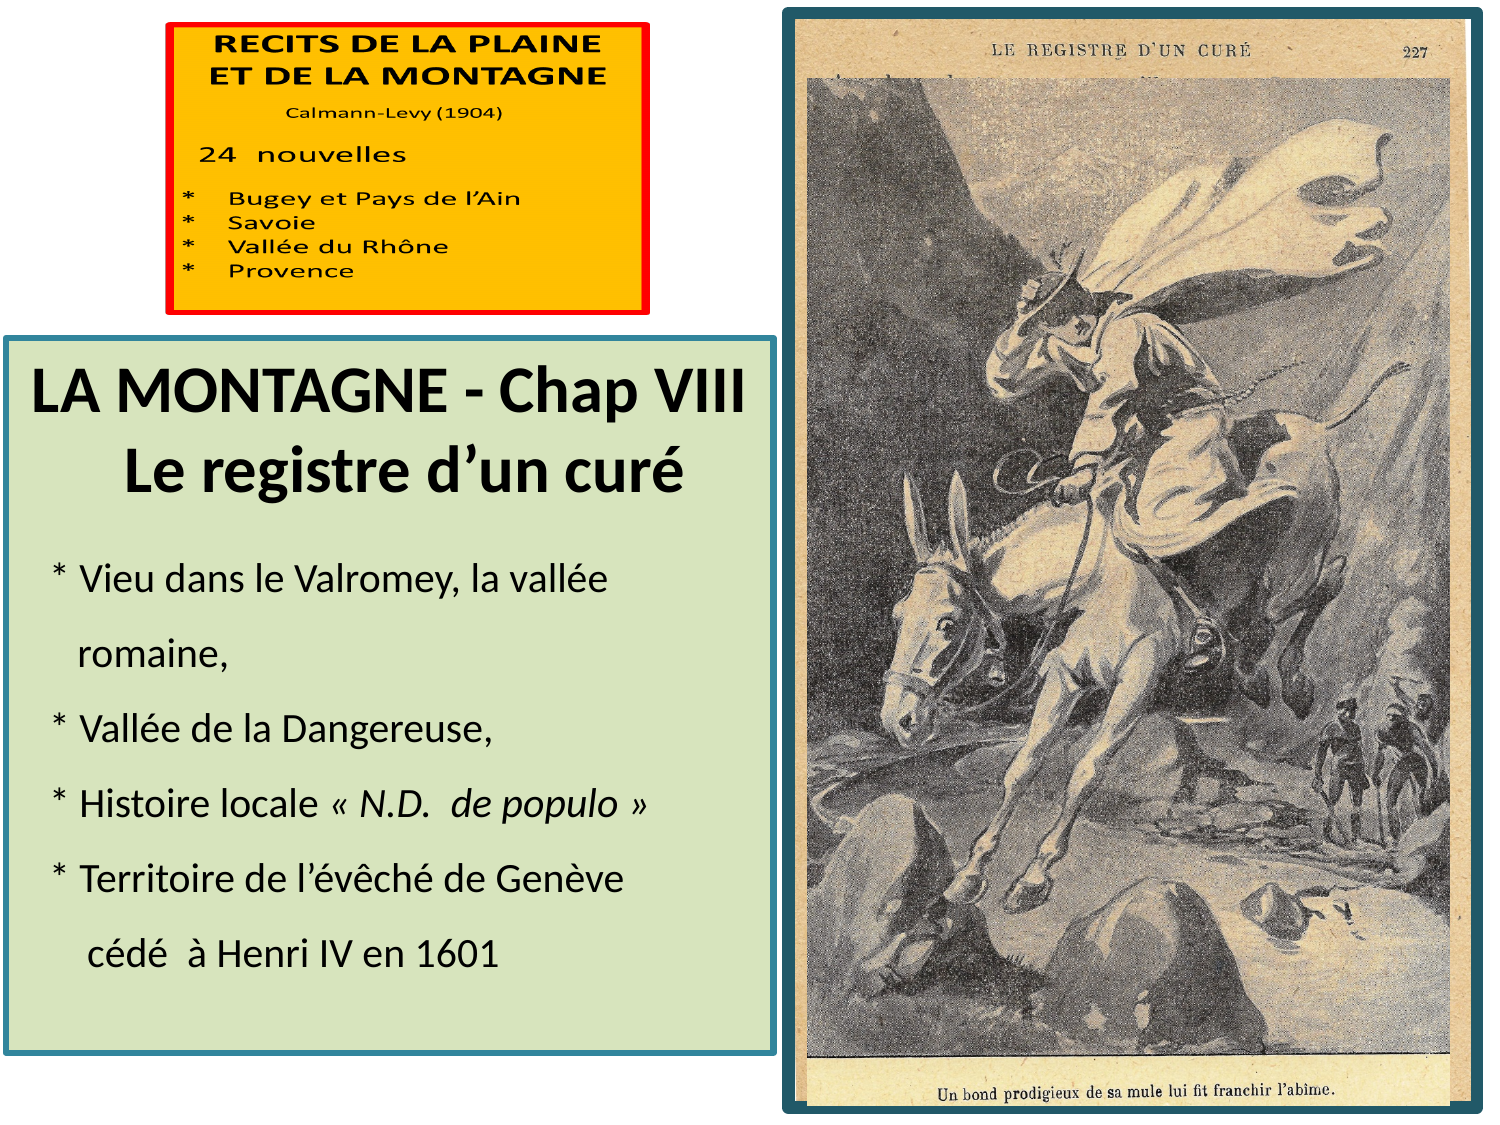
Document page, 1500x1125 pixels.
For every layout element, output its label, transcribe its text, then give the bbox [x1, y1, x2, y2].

picture [159, 18, 650, 315]
text_box LA MONTAGNE - Chap VIII Le registre d’un curé * Vieu dans le Valromey, la vallée romaine, * Vallée de la Dangereuse, * Histoire locale « N.D. de populo » * Territoire de l’évêché de Genève cédé à Henri IV en 1601 [5, 338, 774, 1053]
picture [794, 18, 1471, 1107]
